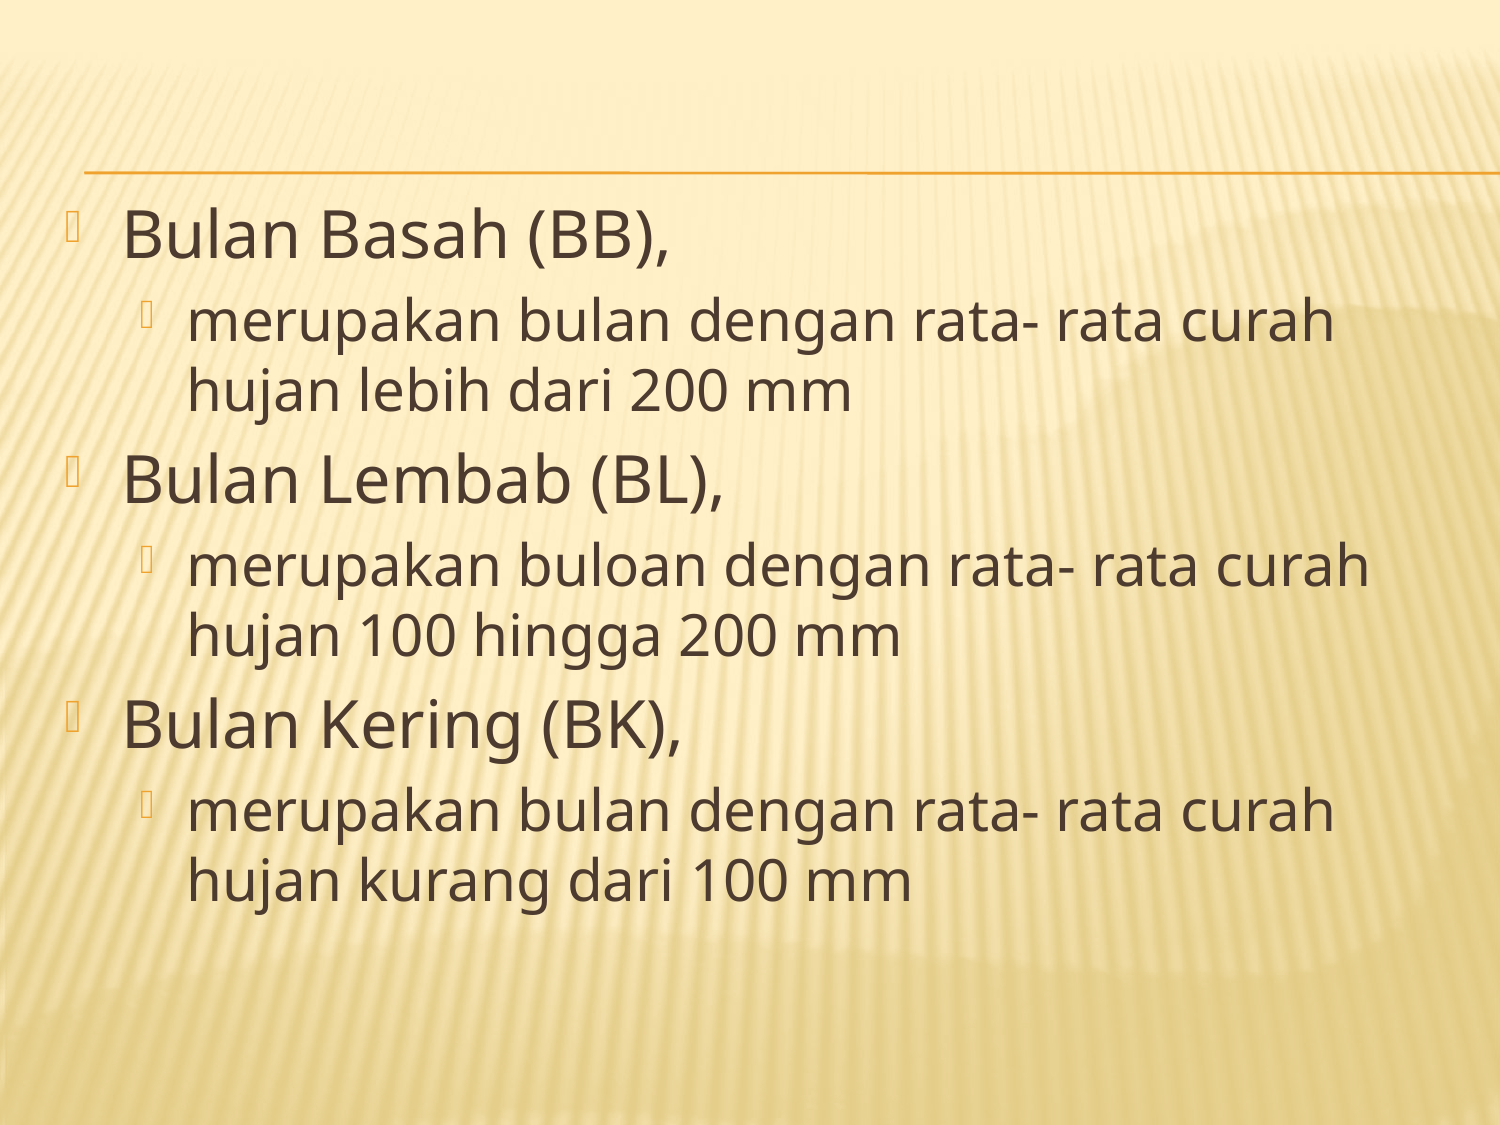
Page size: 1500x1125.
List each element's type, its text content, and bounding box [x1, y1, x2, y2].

list Bulan Basah (BB), merupakan bulan dengan rata- rata curah hujan lebih dari 200 mm Bulan Lembab (BL), merupakan buloan dengan rata- rata curah hujan 100 hingga 200 mm Bulan Kering (BK), merupakan bulan dengan rata- rata curah hujan kurang dari 100 mm [50, 184, 1475, 998]
